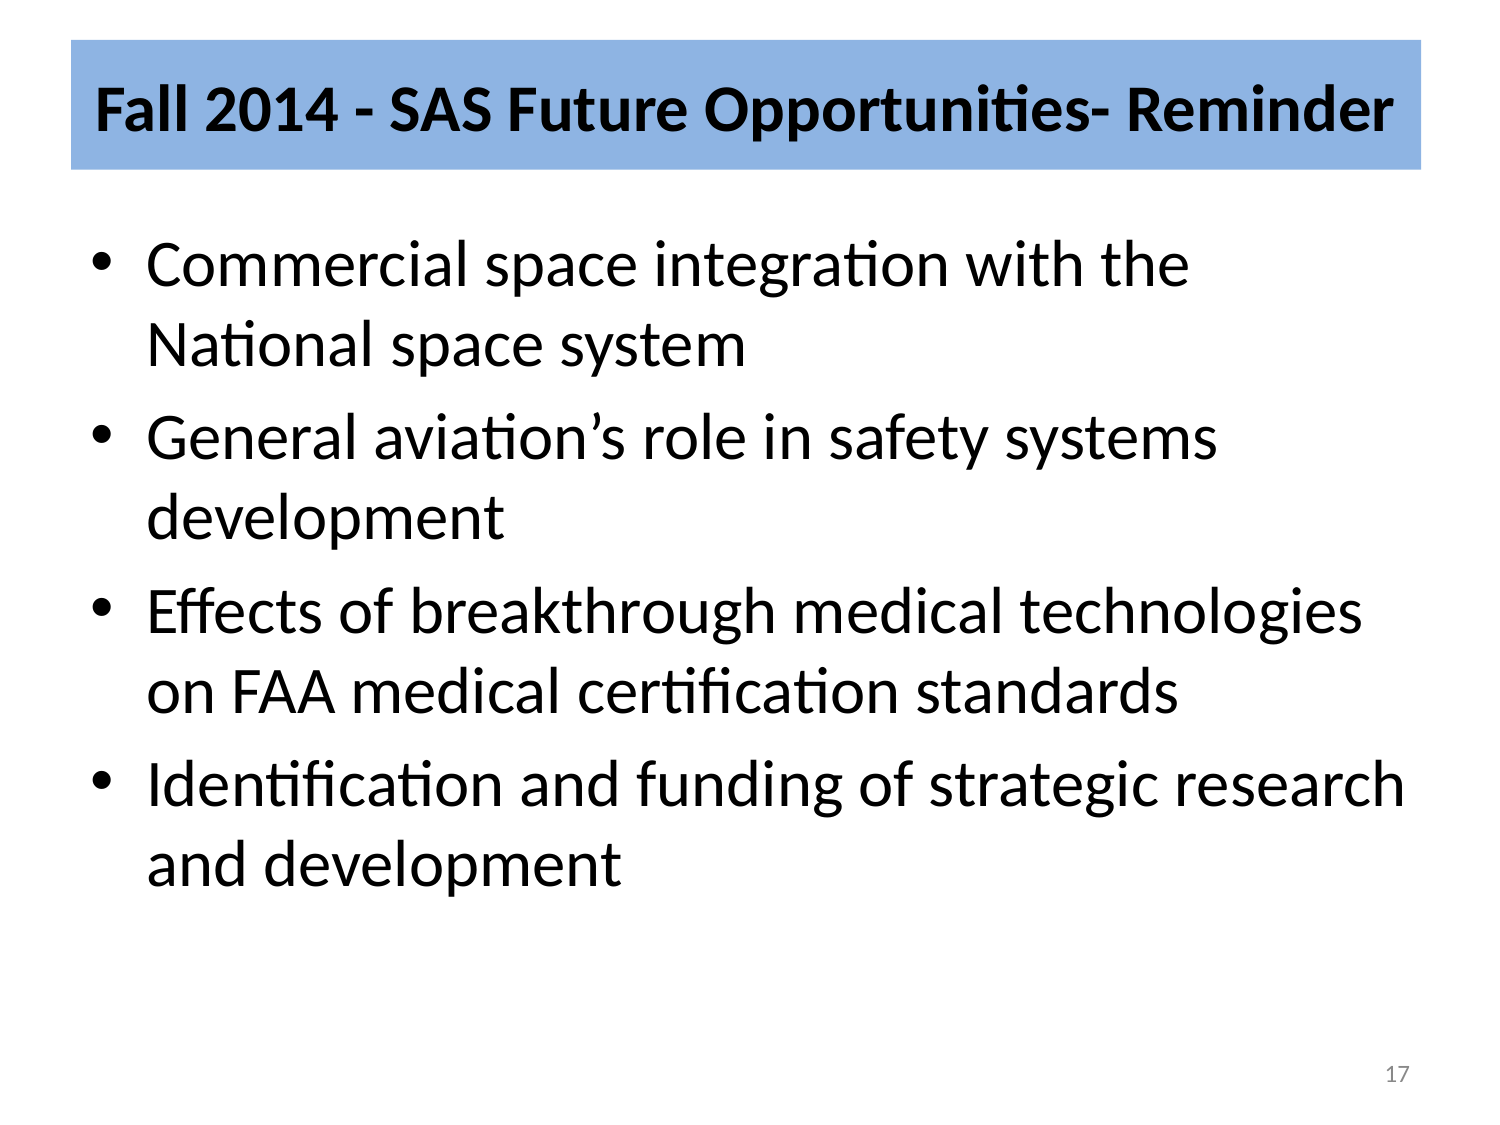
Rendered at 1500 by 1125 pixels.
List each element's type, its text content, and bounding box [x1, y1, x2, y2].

title Fall 2014 - SAS Future Opportunities- Reminder [71, 39, 1422, 170]
slide_number 17 [1074, 1042, 1425, 1103]
list Commercial space integration with the National space system General aviation’s role in safety systems development Effects of breakthrough medical technologies on FAA medical certification standards Identification and funding of strategic research and development [75, 212, 1425, 1000]
